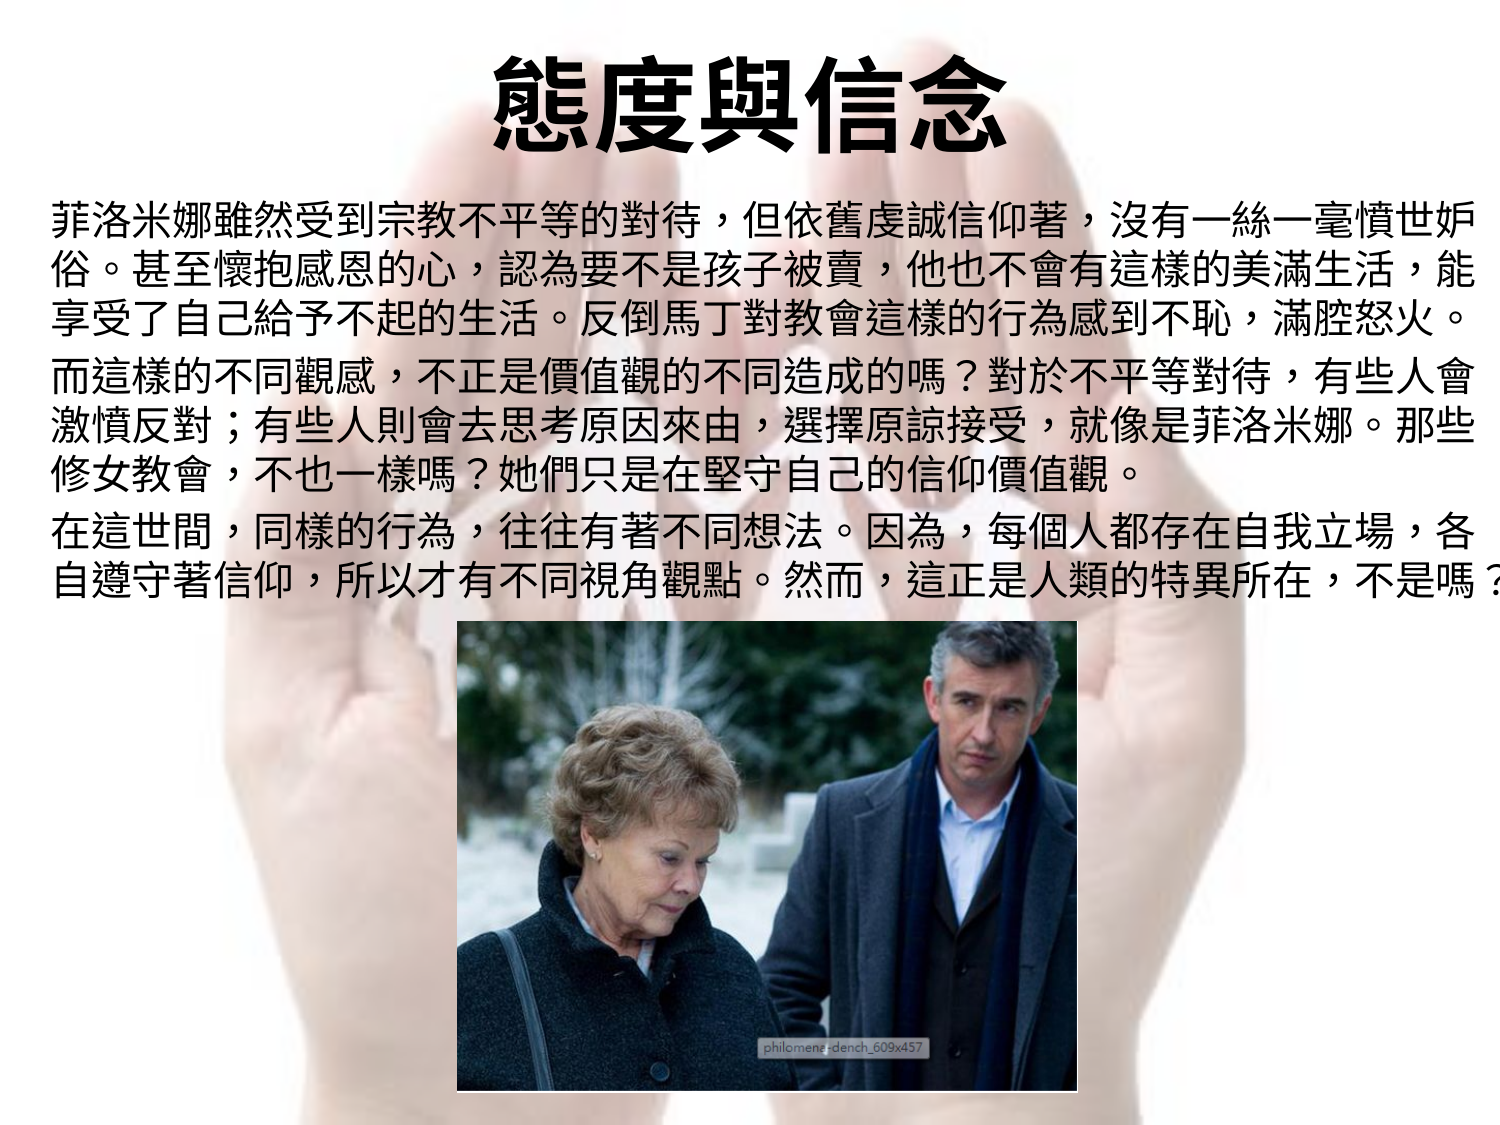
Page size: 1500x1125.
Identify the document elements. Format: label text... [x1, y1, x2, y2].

list 菲洛米娜雖然受到宗教不平等的對待，但依舊虔誠信仰著，沒有一絲一毫憤世妒俗。甚至懷抱感恩的心，認為要不是孩子被賣，他也不會有這樣的美滿生活，能享受了自己給予不起的生活。反倒馬丁對教會這樣的行為感到不恥，滿腔怒火。 而這樣的不同觀感，不正是價值觀的不同造成的嗎？對於不平等對待，有些人會激憤反對；有些人則會去思考原因來由，選擇原諒接受，就像是菲洛米娜。那些修女教會，不也一樣嗎？她們只是在堅守自己的信仰價值觀。 在這世間，同樣的行為，往往有著不同想法。因為，每個人都存在自我立場，各自遵守著信仰，所以才有不同視角觀點。然而，這正是人類的特異所在，不是嗎？ [35, 187, 1500, 622]
title 態度與信念 [75, 45, 1425, 161]
picture [456, 620, 1078, 1093]
